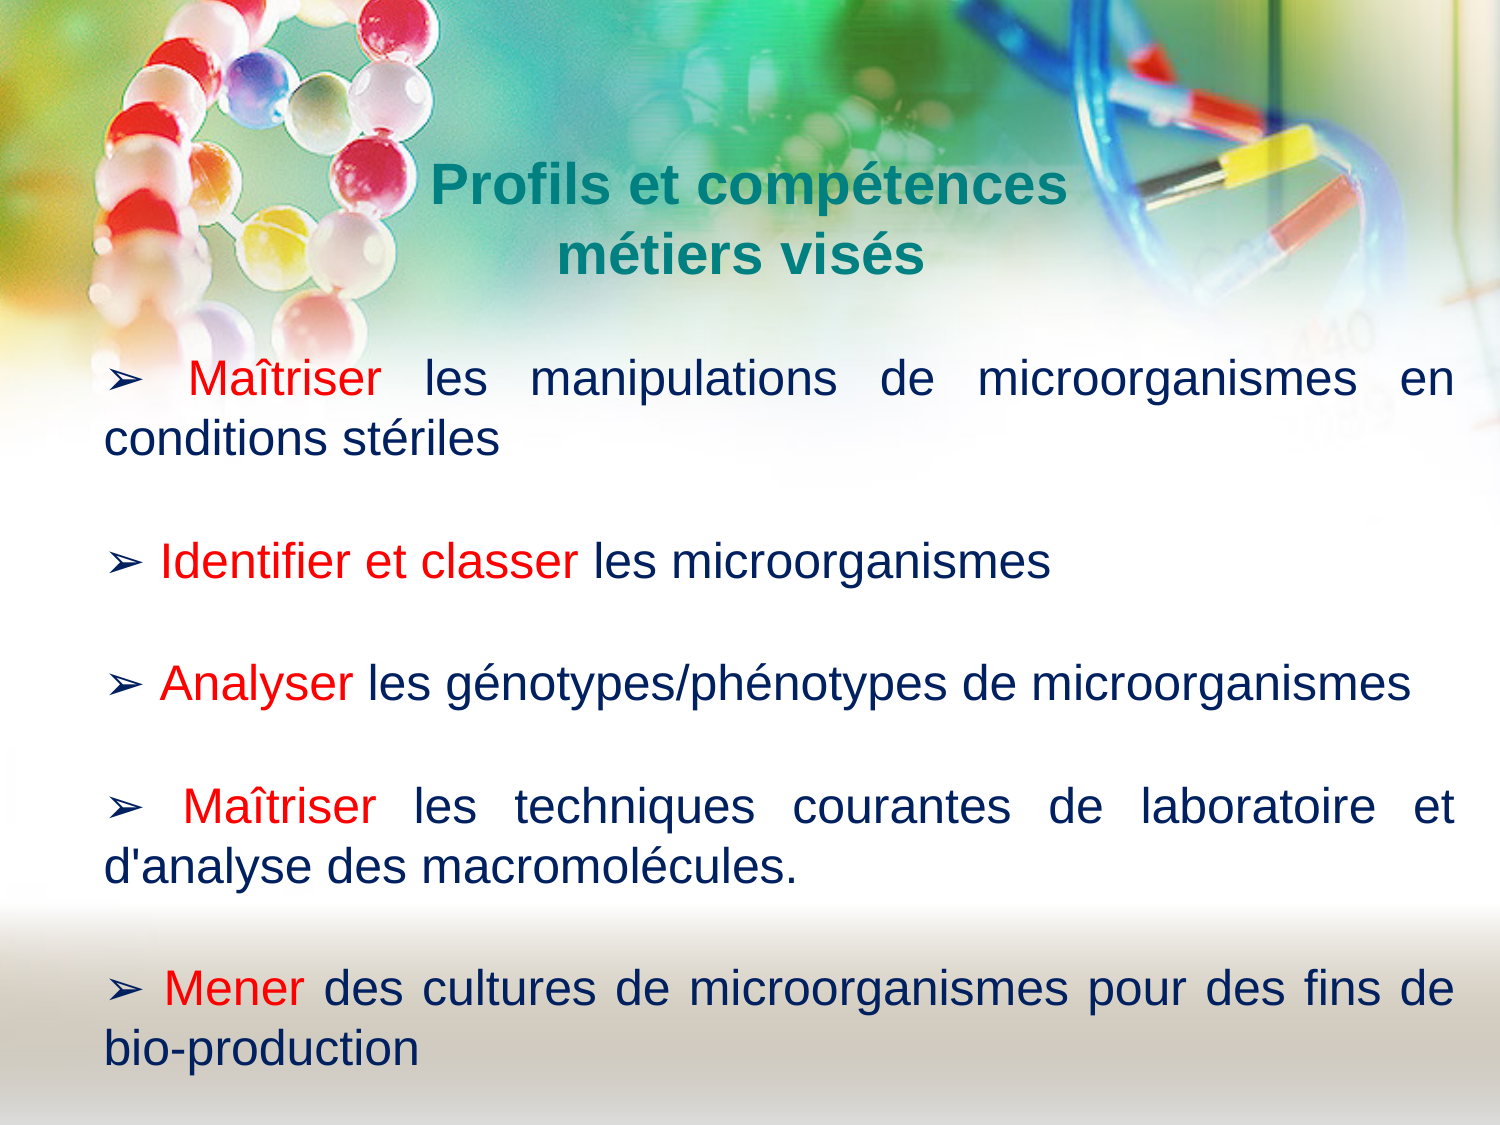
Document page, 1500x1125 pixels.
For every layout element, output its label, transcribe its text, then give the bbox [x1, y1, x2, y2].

picture [0, 0, 1500, 936]
list ➢ Maîtriser les manipulations de microorganismes en conditions stériles ➢ Identifier et classer les microorganismes ➢ Analyser les génotypes/phénotypes de microorganismes ➢ Maîtriser les techniques courantes de laboratoire et d'analyse des macromolécules. ➢ Mener des cultures de microorganismes pour des fins de bio-production [88, 337, 1471, 977]
title Profils et compétences métiers visés [374, 162, 1126, 270]
